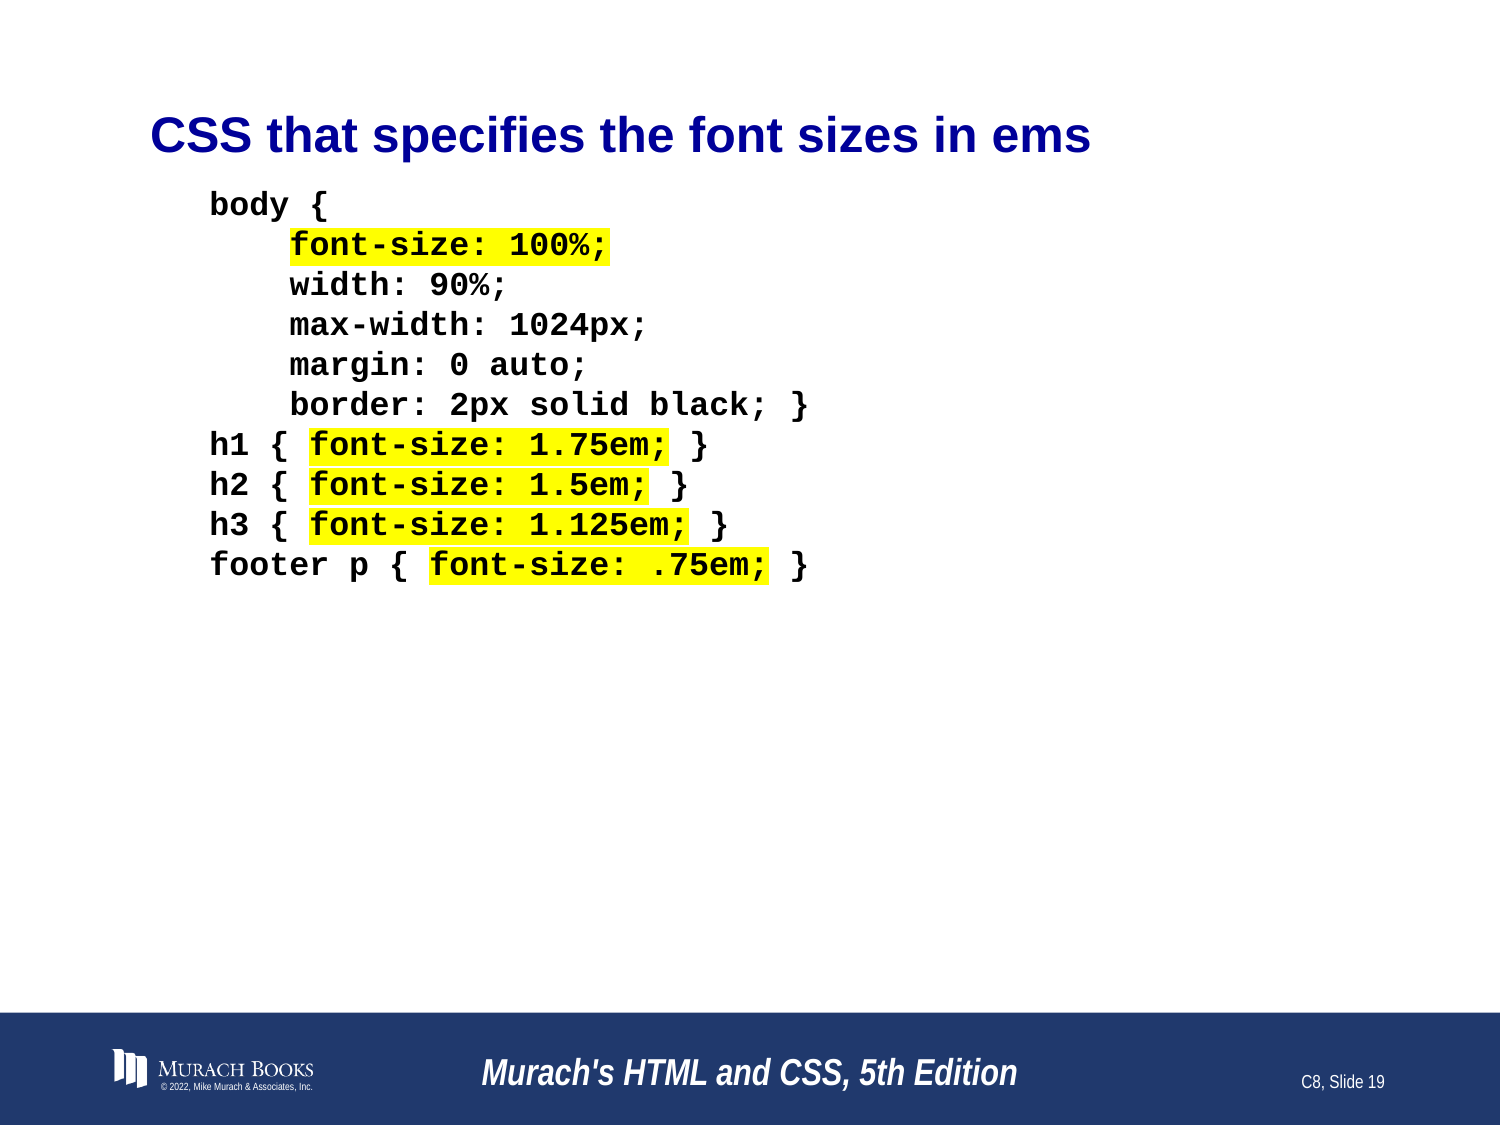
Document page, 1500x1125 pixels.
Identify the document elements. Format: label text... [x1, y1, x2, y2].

slide_number Murach's HTML and CSS, 5th Edition [463, 1025, 1050, 1100]
title CSS that specifies the font sizes in ems [150, 102, 1350, 164]
slide_number C8, Slide 19 [1087, 1025, 1400, 1100]
list body { font-size: 100%; width: 90%; max-width: 1024px; margin: 0 auto; border: 2px solid black; } h1 { font-size: 1.75em; } h2 { font-size: 1.5em; } h3 { font-size: 1.125em; } footer p { font-size: .75em; } [137, 174, 1350, 975]
footer © 2022, Mike Murach & Associates, Inc. [12, 1025, 463, 1100]
